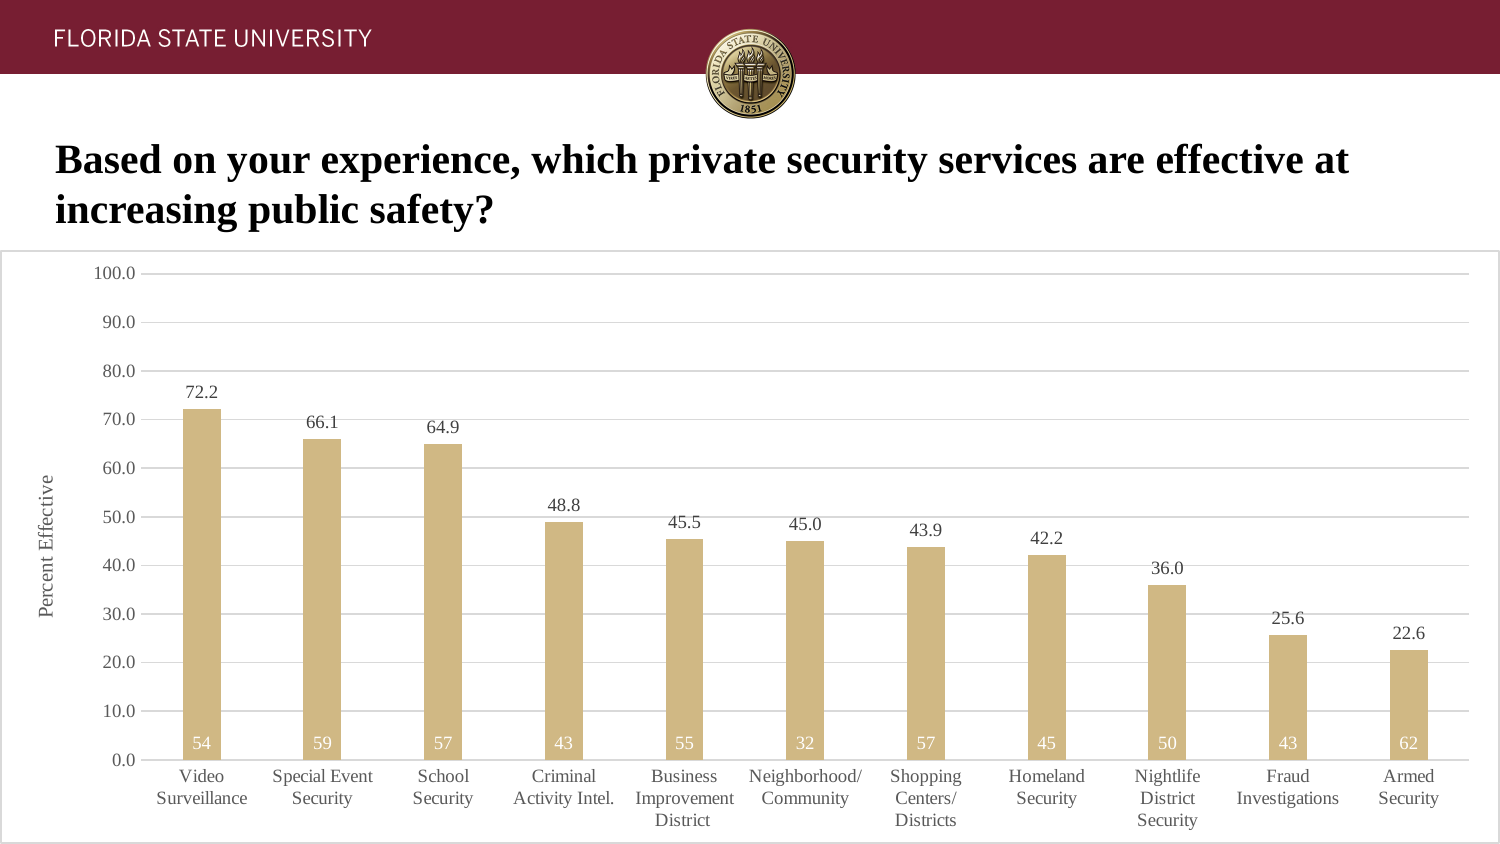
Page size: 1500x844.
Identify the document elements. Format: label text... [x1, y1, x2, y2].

picture [0, 0, 1500, 250]
chart [0, 250, 1500, 844]
title Based on your experience, which private security services are effective at increasing public safety? [40, 130, 1470, 234]
